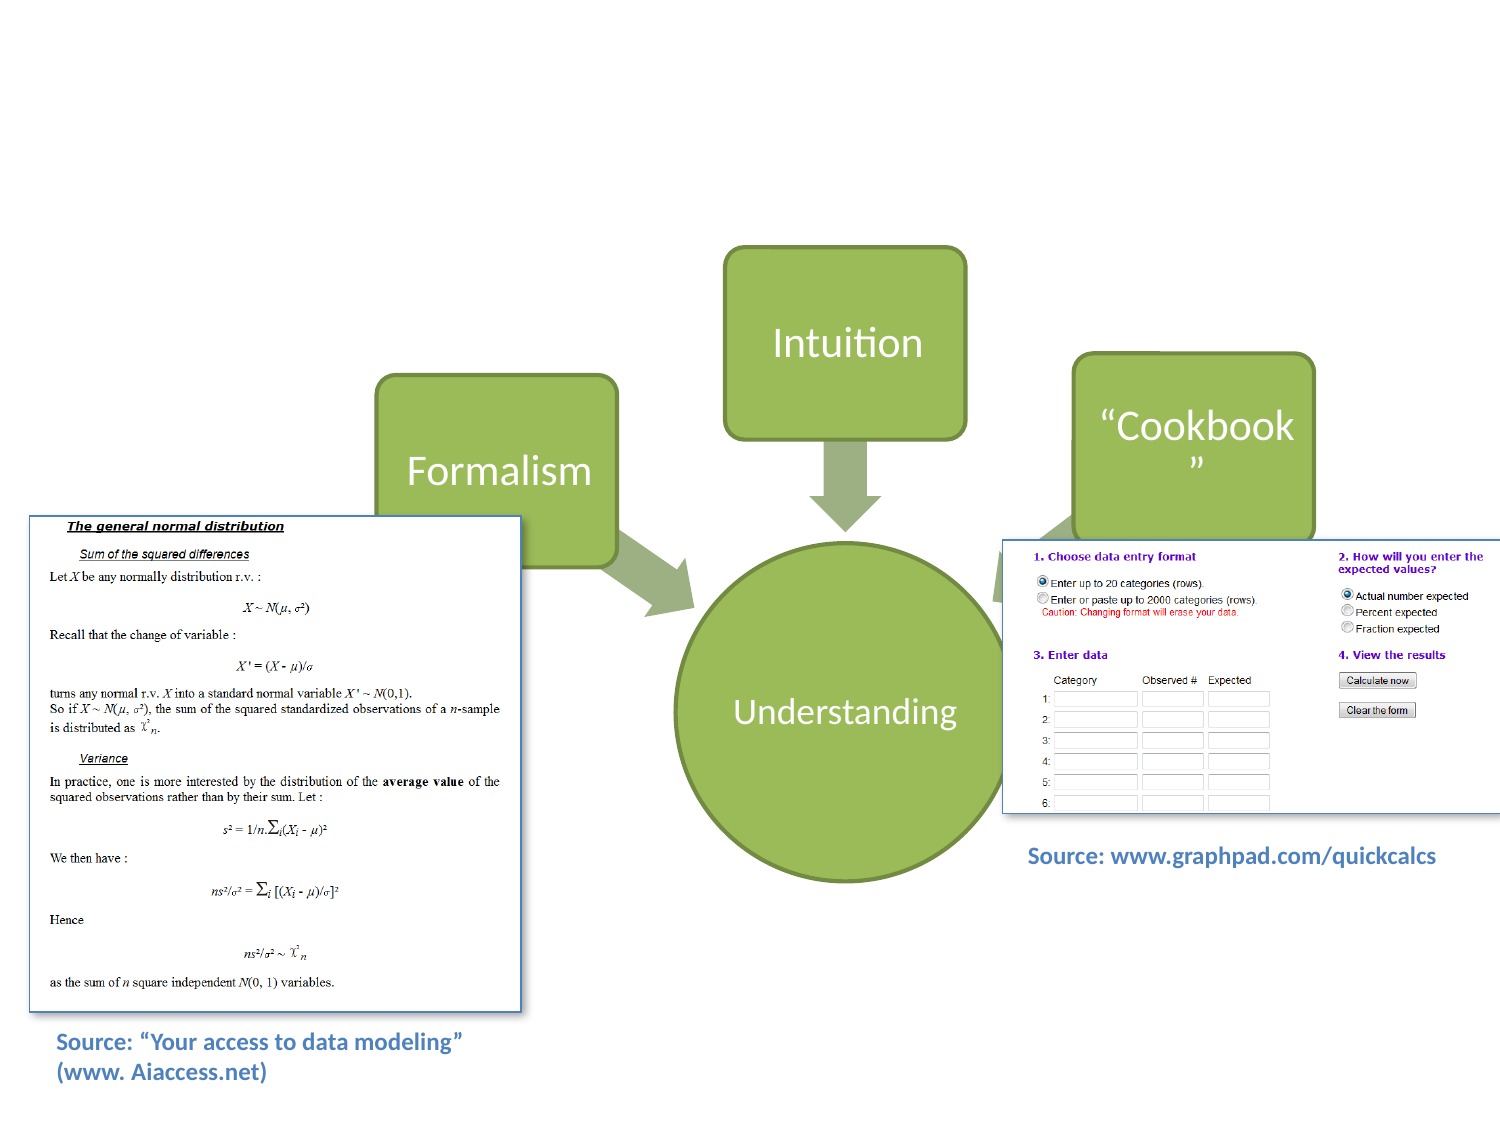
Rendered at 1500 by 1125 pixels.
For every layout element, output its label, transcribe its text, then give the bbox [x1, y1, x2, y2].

picture [1002, 540, 1500, 813]
text_box Source: “Your access to data modeling” (www. Aiaccess.net) [41, 1017, 540, 1093]
text_box Source: www.graphpad.com/quickcalcs [1013, 832, 1471, 878]
picture [29, 516, 521, 1012]
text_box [376, 268, 1315, 861]
